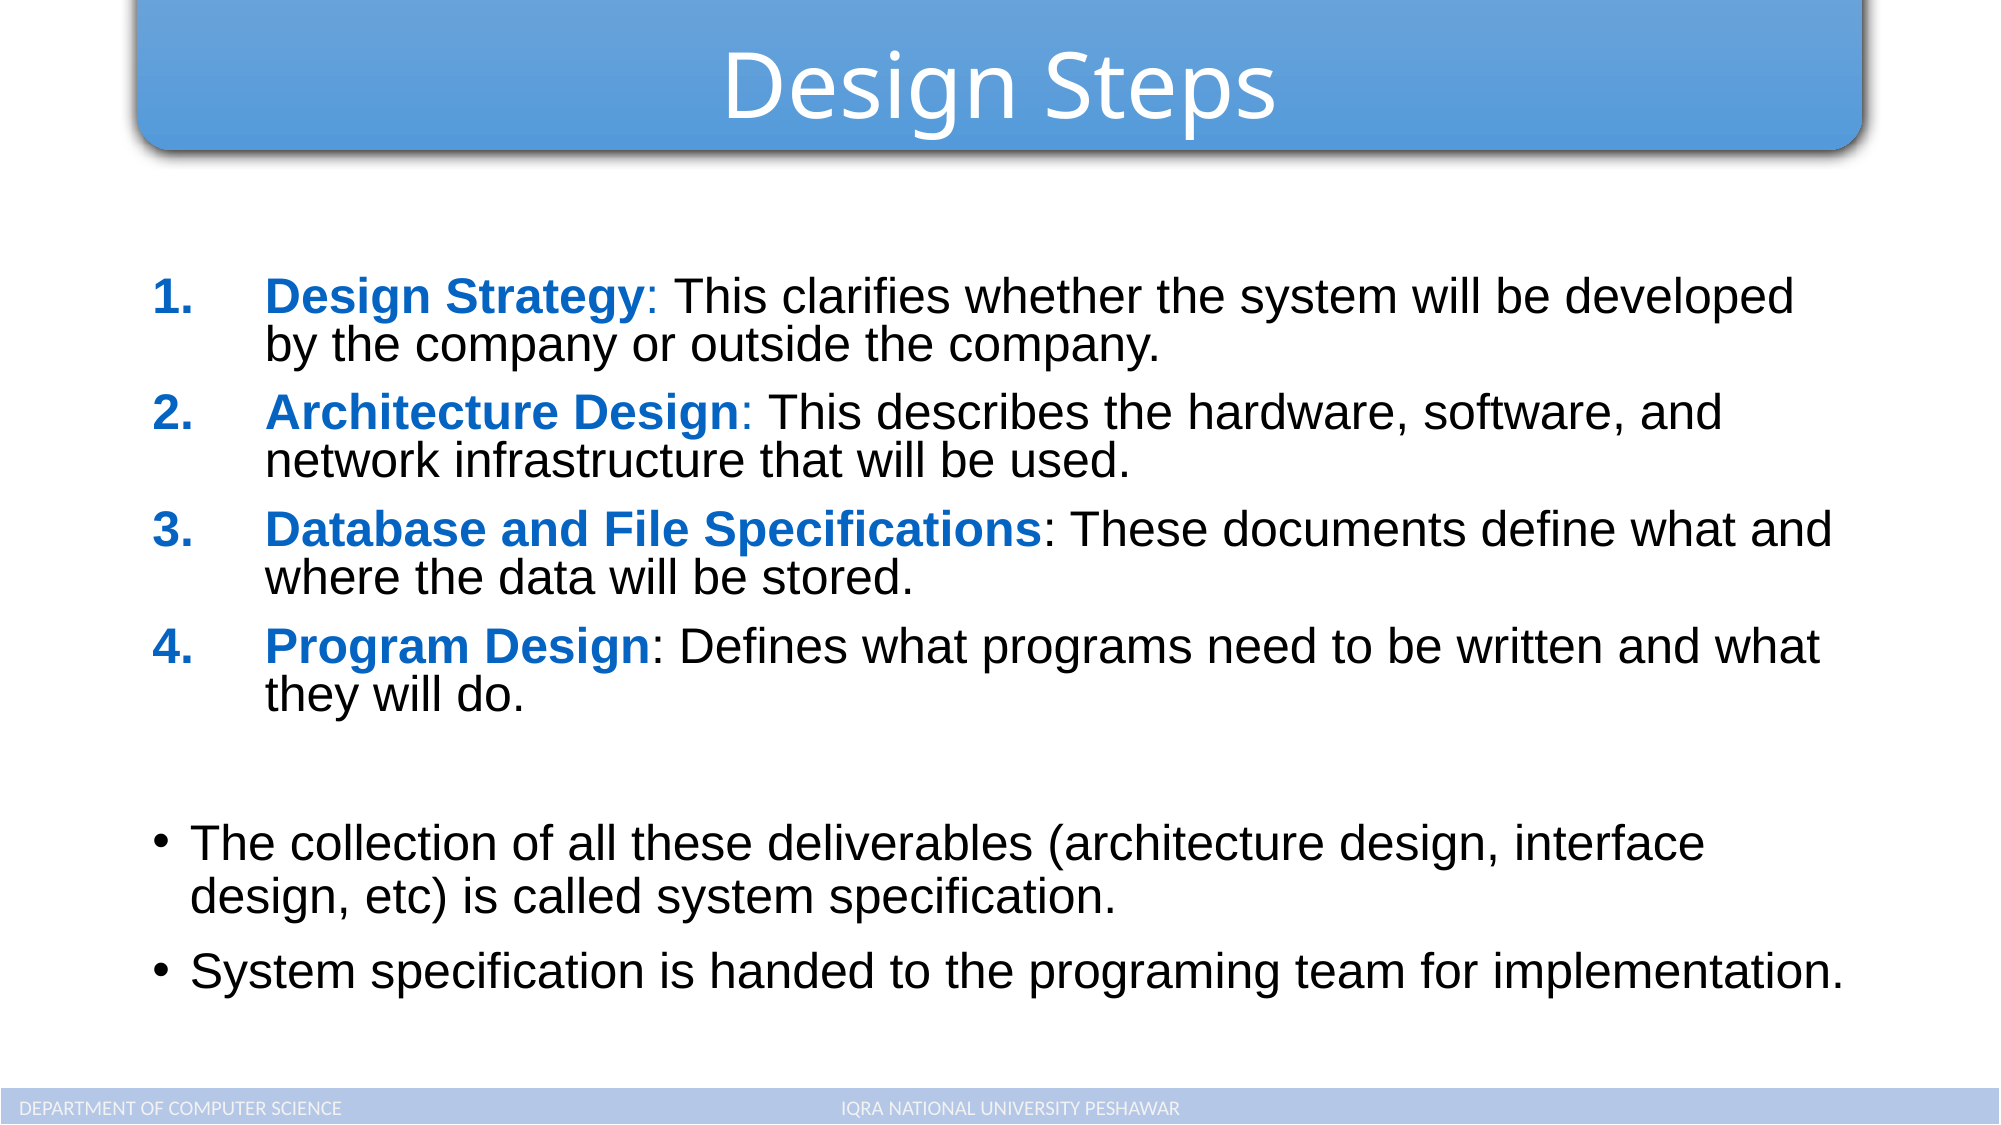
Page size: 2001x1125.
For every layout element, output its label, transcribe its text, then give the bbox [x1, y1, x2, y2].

list Design Strategy: This clarifies whether the system will be developed by the company or outside the company. Architecture Design: This describes the hardware, software, and network infrastructure that will be used. Database and File Specifications: These documents define what and where the data will be stored. Program Design: Defines what programs need to be written and what they will do. The collection of all these deliverables (architecture design, interface design, etc) is called system specification. System specification is handed to the programing team for implementation. [137, 267, 1863, 1014]
title Design Steps [137, 27, 1863, 150]
